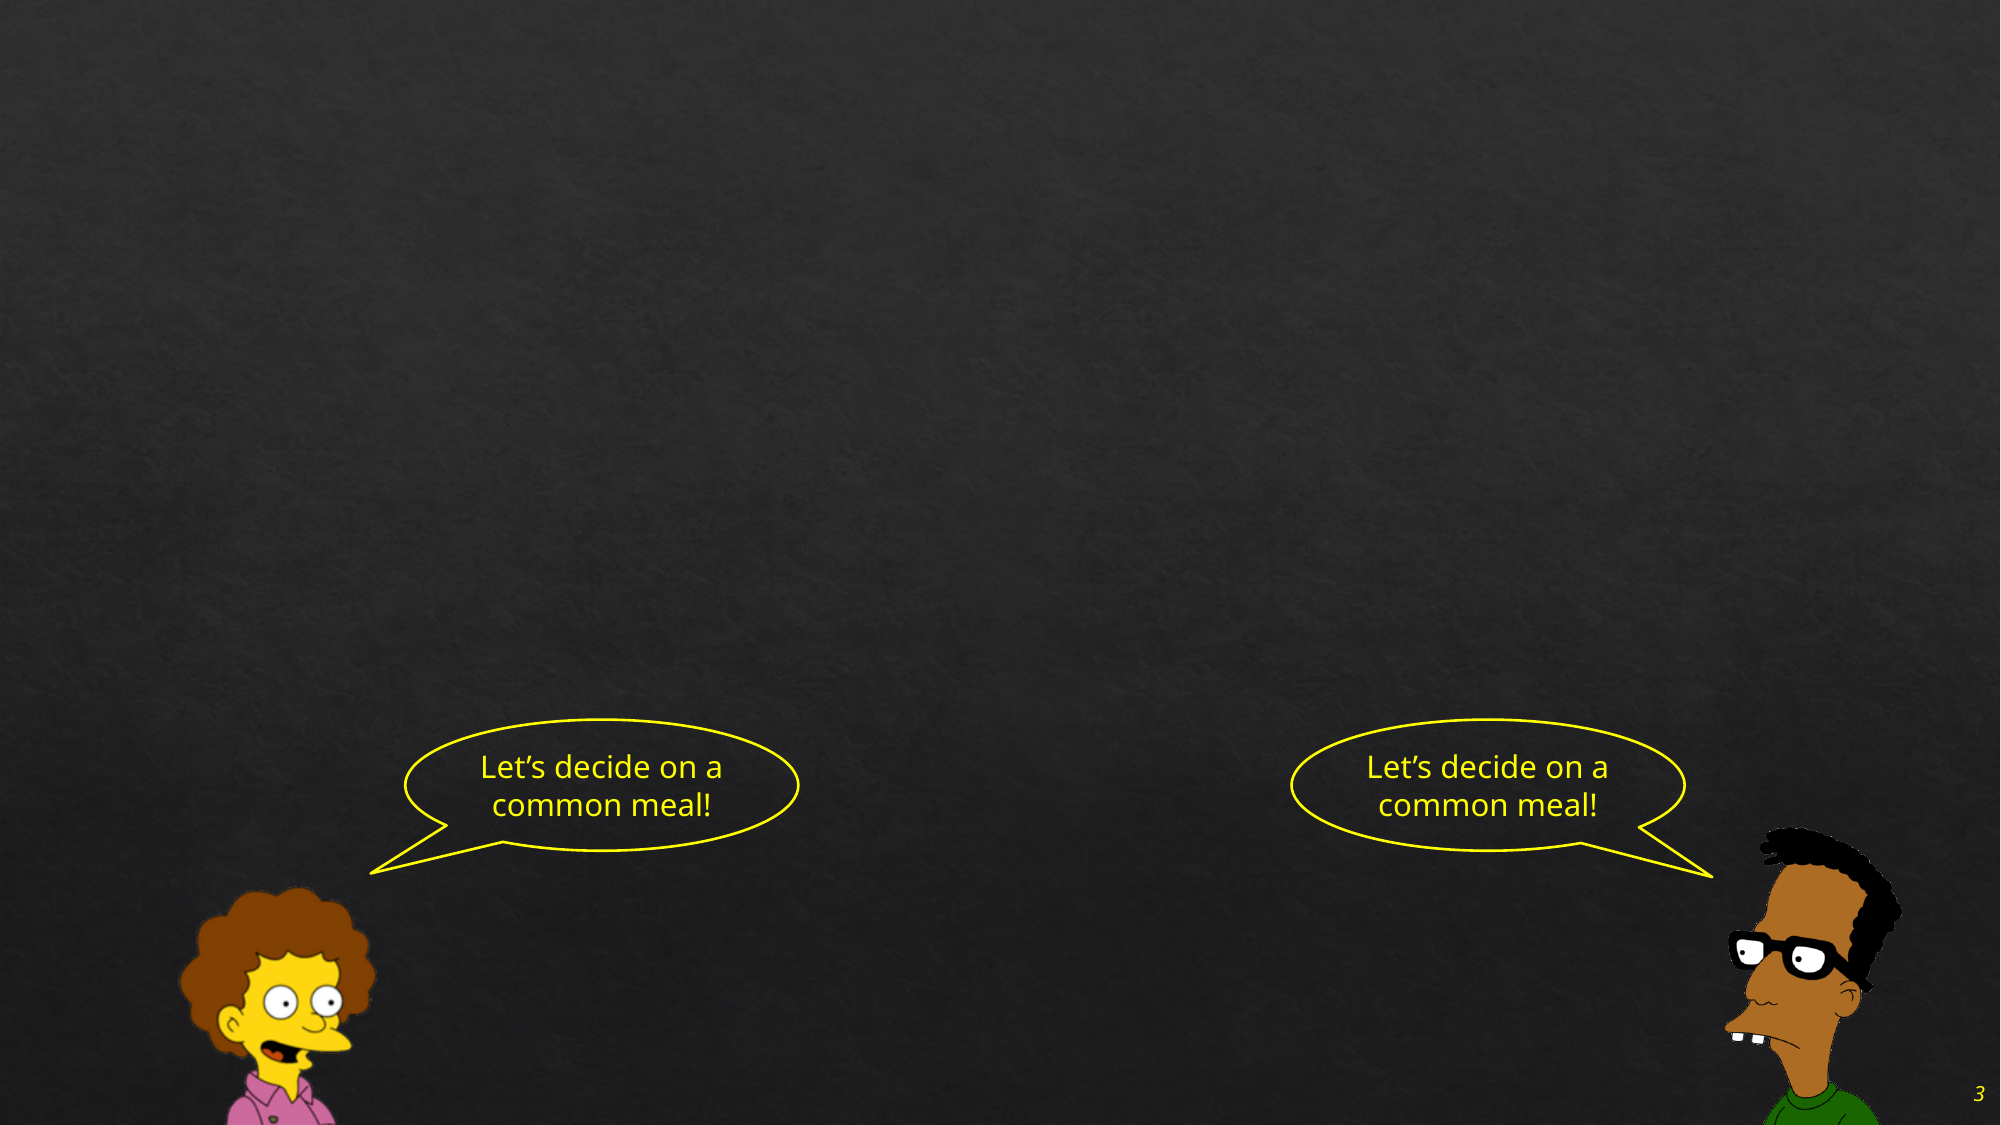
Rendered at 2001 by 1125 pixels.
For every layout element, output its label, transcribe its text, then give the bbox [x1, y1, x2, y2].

text_box Let’s decide on a common meal! [1290, 718, 1686, 859]
picture [1643, 818, 1950, 1125]
picture [144, 850, 423, 1125]
text_box Let’s decide on a common meal! [403, 718, 800, 861]
slide_number 3 [1957, 1065, 2000, 1125]
